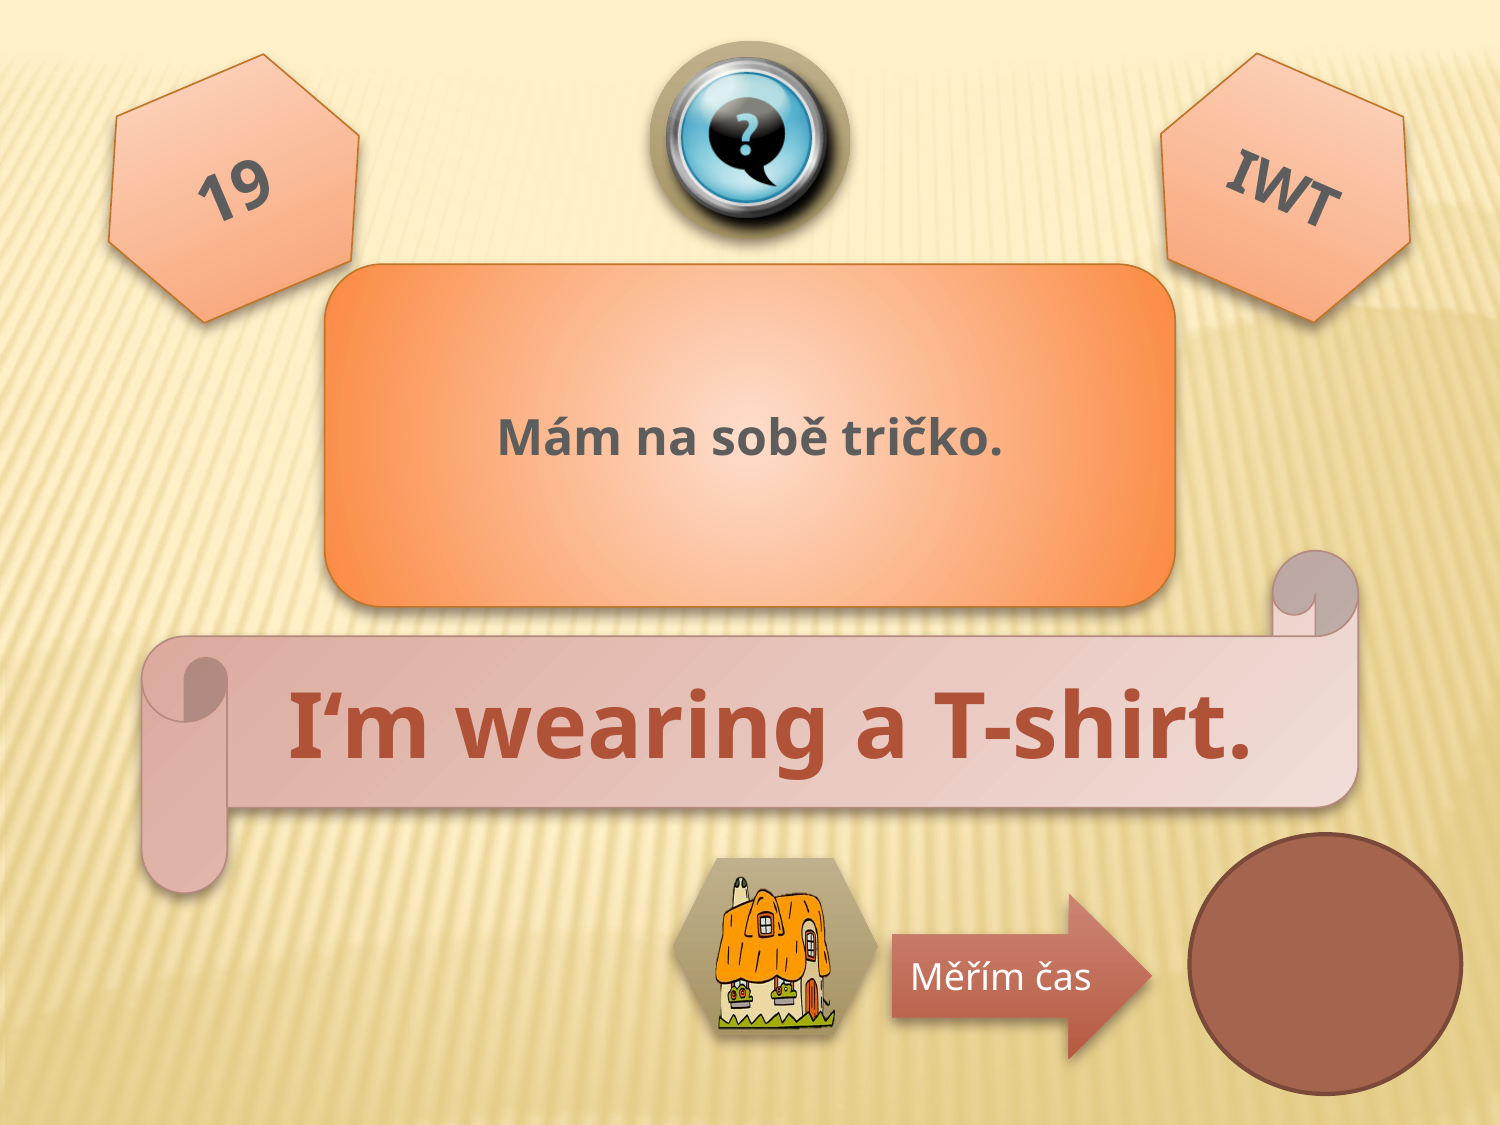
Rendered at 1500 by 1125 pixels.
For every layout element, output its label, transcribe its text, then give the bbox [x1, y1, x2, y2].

text_box IWT [1160, 52, 1411, 324]
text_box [672, 857, 878, 1040]
text_box I‘m wearing a T-shirt. [140, 549, 1360, 895]
text_box [1187, 832, 1464, 1097]
text_box Mám na sobě tričko. [323, 263, 1177, 608]
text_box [649, 40, 851, 242]
text_box Měřím čas [891, 893, 1152, 1059]
text_box 19 [107, 53, 360, 324]
